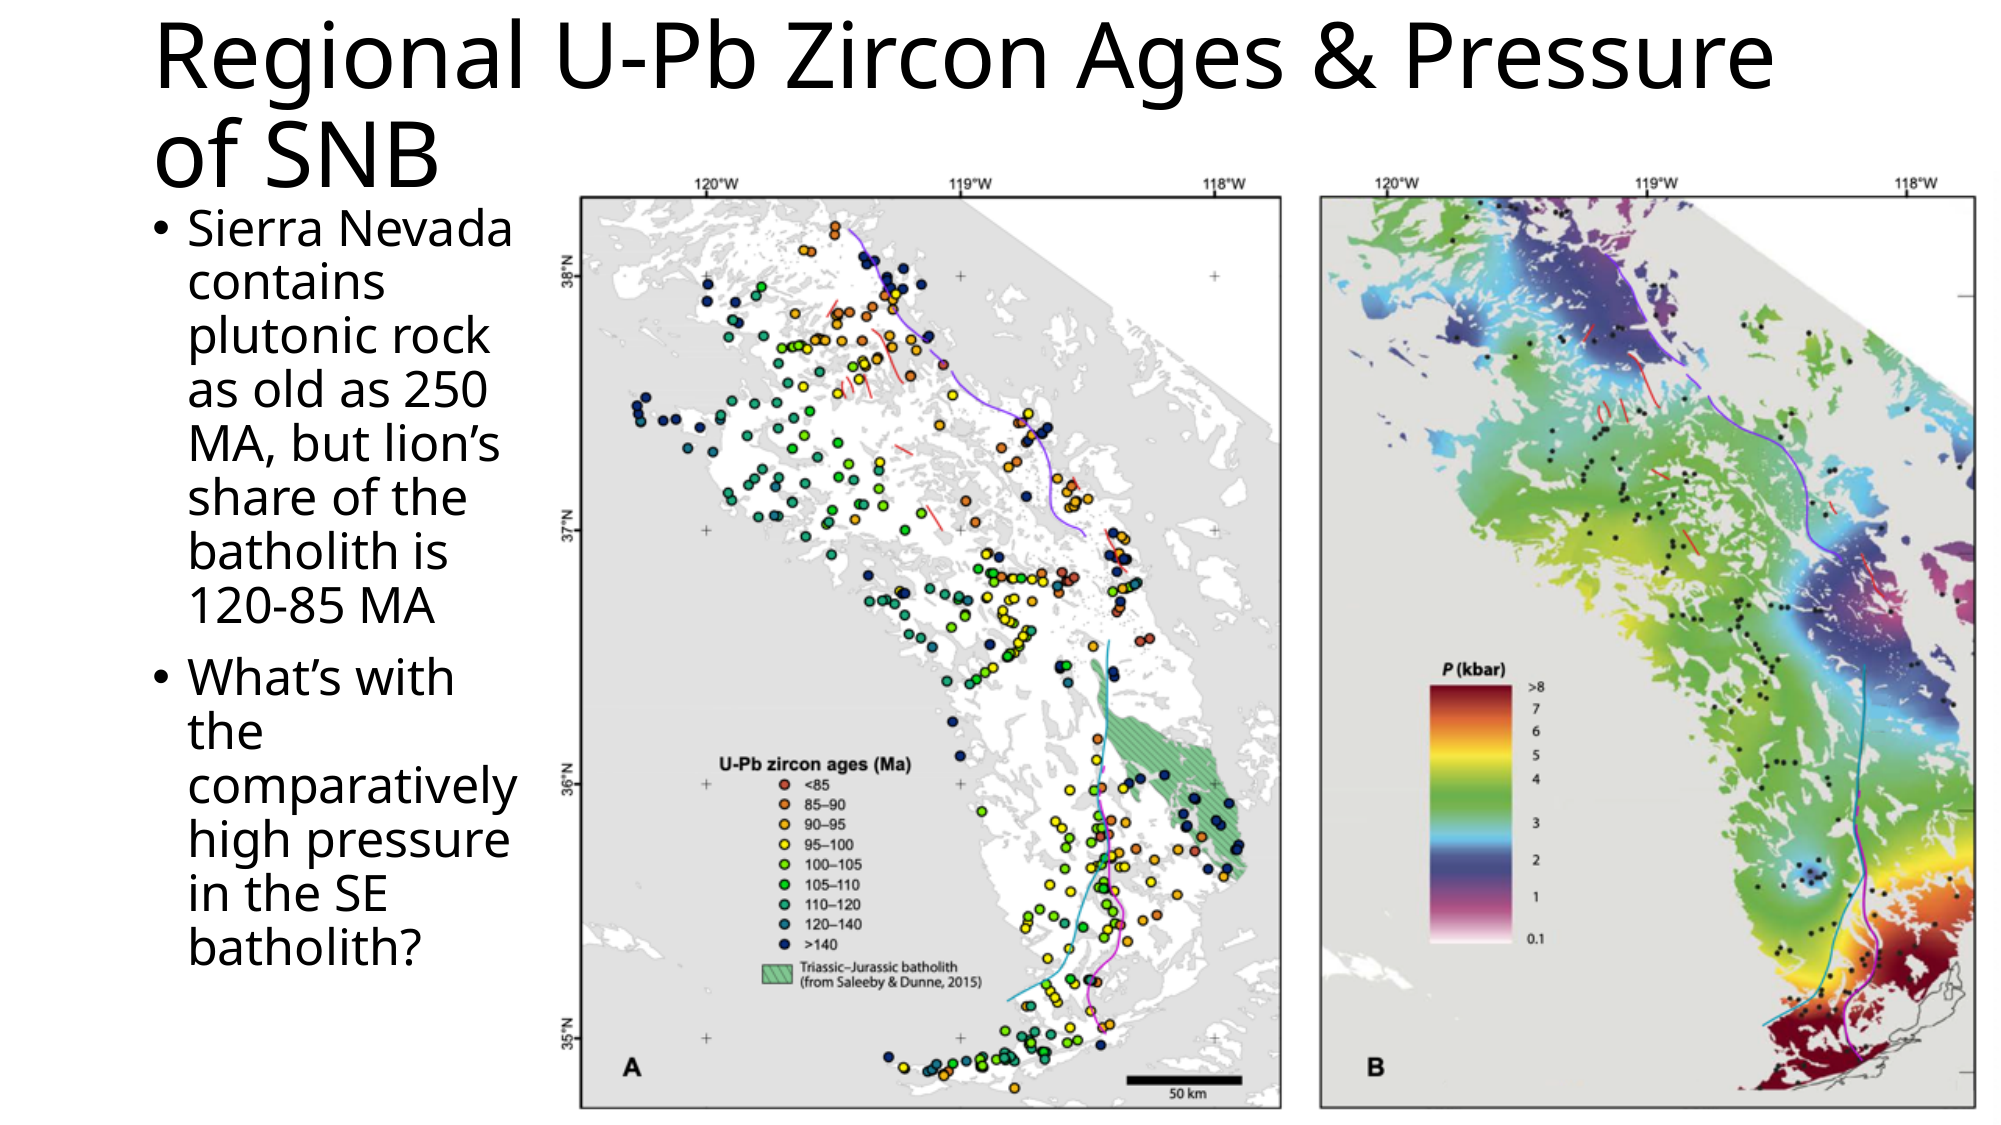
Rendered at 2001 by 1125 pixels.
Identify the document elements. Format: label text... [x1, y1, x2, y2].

picture [544, 170, 2000, 1125]
list Sierra Nevada contains plutonic rock as old as 250 MA, but lion’s share of the batholith is 120-85 MA What’s with the comparatively high pressure in the SE batholith? [137, 195, 544, 1002]
title Regional U-Pb Zircon Ages & Pressure of SNB [137, 0, 1863, 195]
